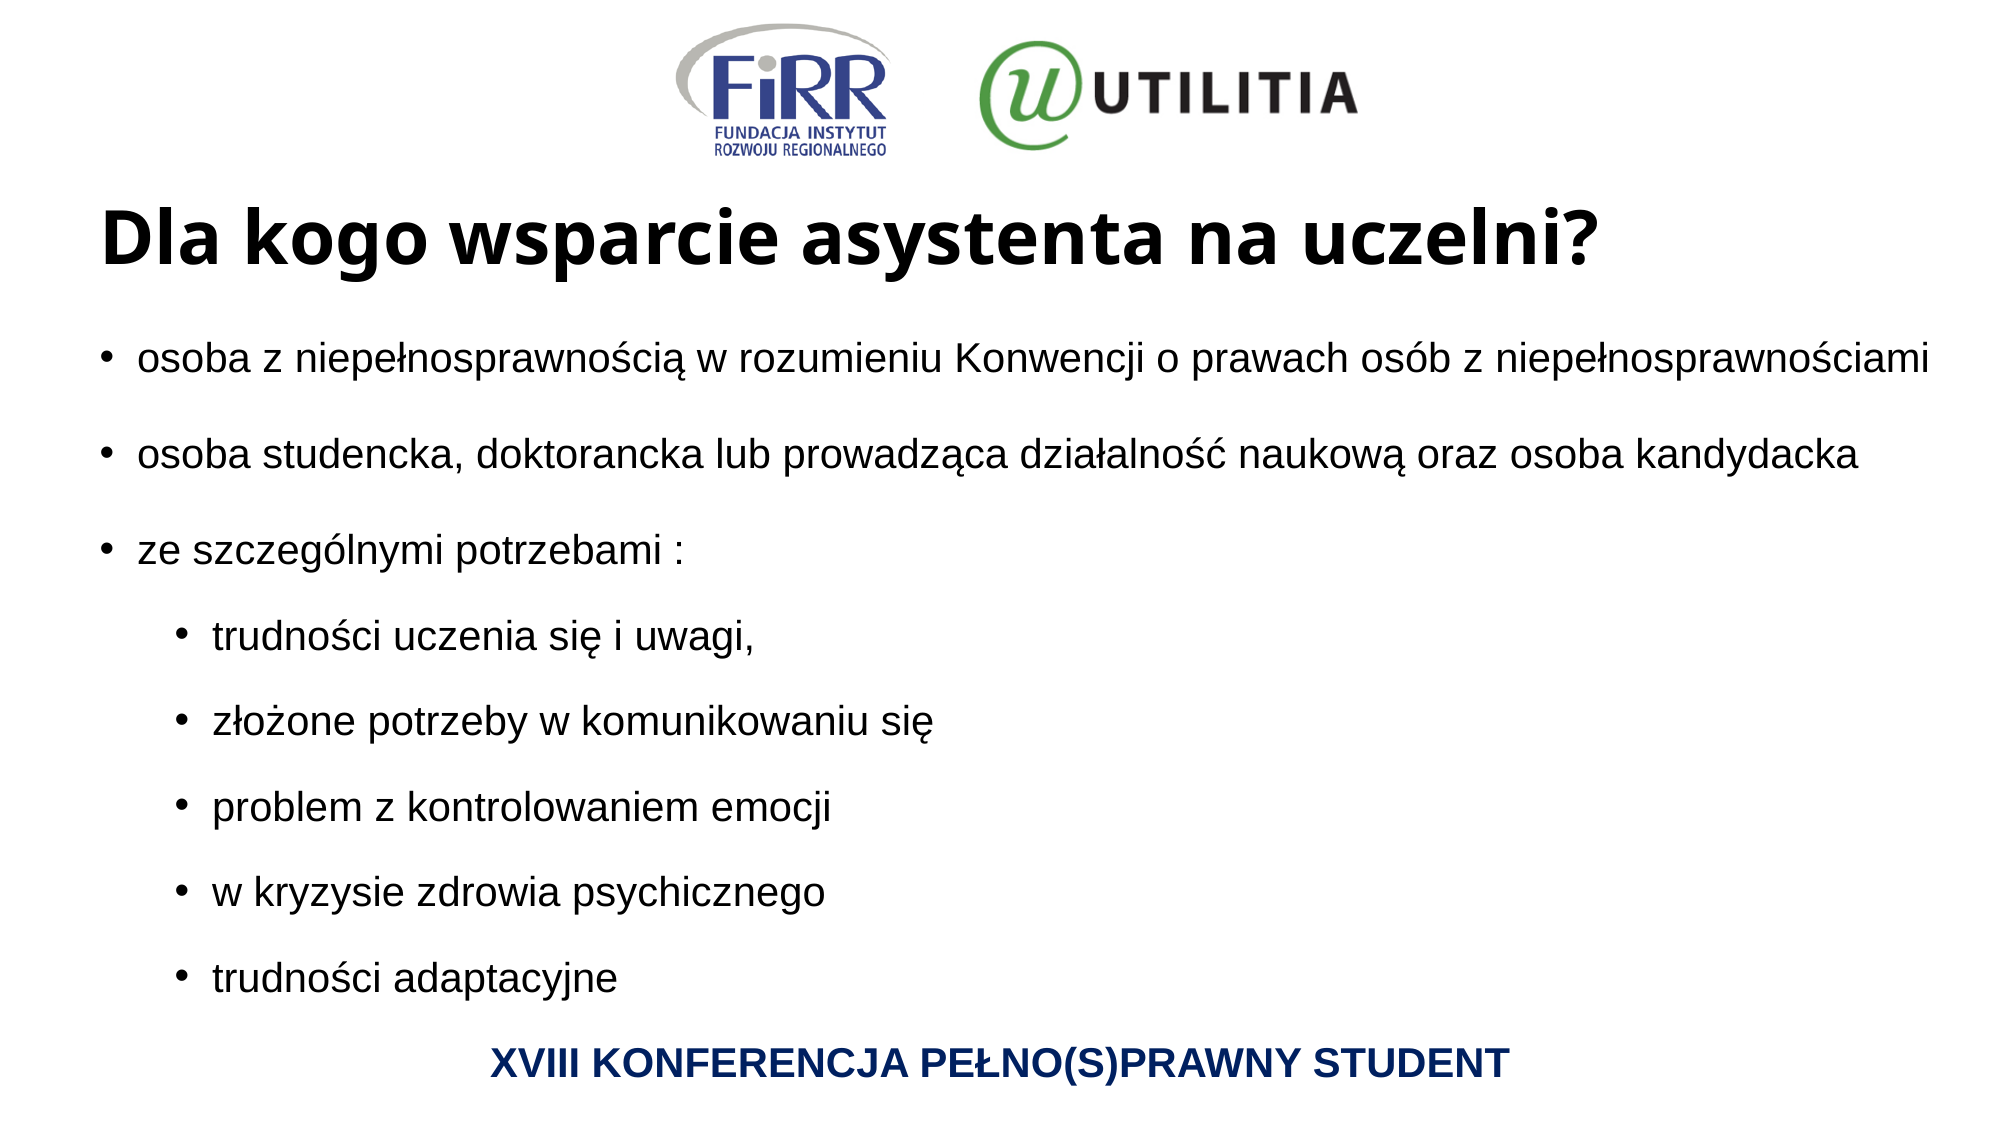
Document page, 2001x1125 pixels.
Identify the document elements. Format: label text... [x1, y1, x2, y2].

picture [662, 8, 924, 131]
title Dla kogo wsparcie asystenta na uczelni? [84, 131, 1810, 298]
picture [954, 19, 1384, 131]
list osoba z niepełnosprawnością w rozumieniu Konwencji o prawach osób z niepełnosprawnościami osoba studencka, doktorancka lub prowadząca działalność naukową oraz osoba kandydacka ze szczególnymi potrzebami : trudności uczenia się i uwagi, złożone potrzeby w komunikowaniu się problem z kontrolowaniem emocji w kryzysie zdrowia psychicznego trudności adaptacyjne [84, 298, 1948, 1052]
